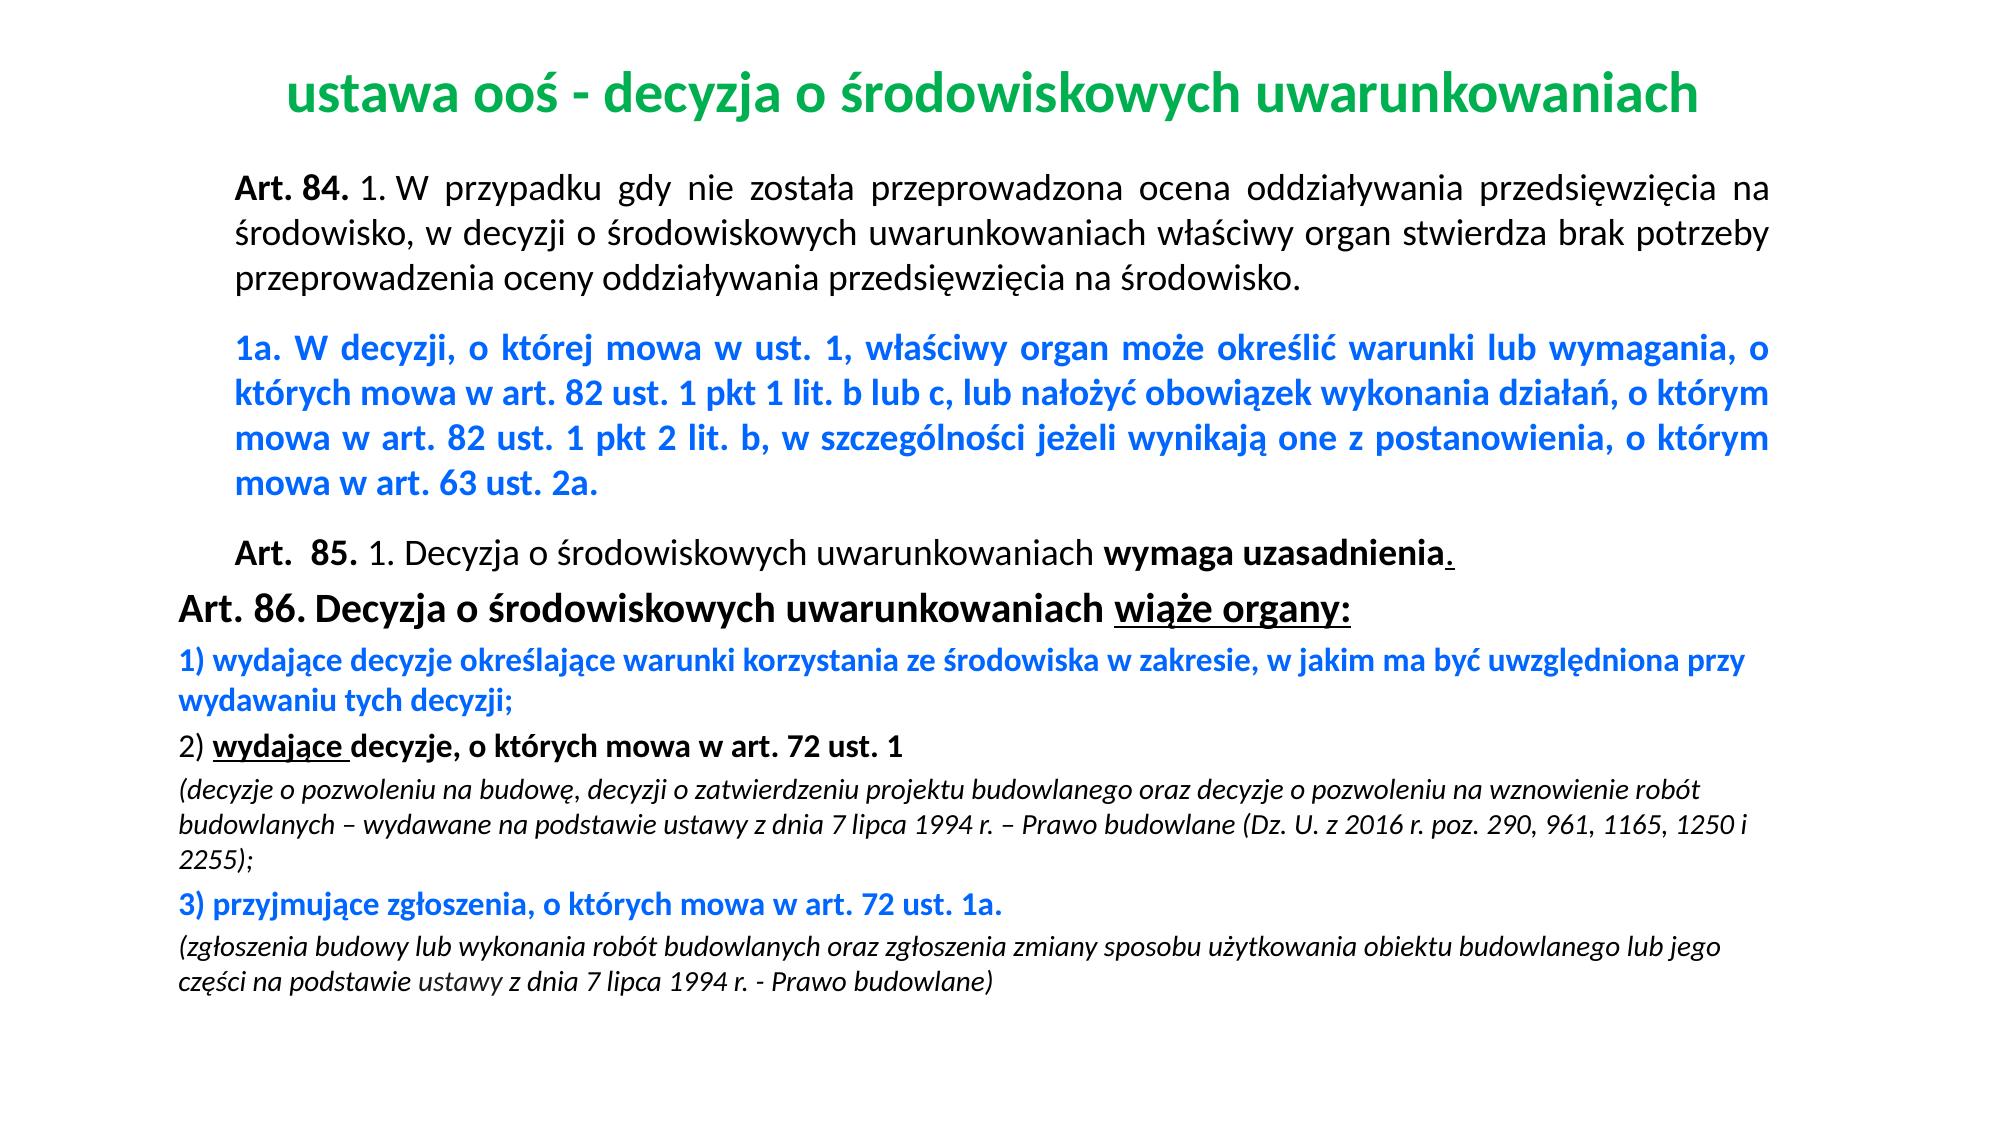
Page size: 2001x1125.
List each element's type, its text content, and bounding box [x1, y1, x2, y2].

list Art. 84. 1. W przypadku gdy nie została przeprowadzona ocena oddziaływania przedsięwzięcia na środowisko, w decyzji o środowiskowych uwarunkowaniach właściwy organ stwierdza brak potrzeby przeprowadzenia oceny oddziaływania przedsięwzięcia na środowisko. 1a. W decyzji, o której mowa w ust. 1, właściwy organ może określić warunki lub wymagania, o których mowa w art. 82 ust. 1 pkt 1 lit. b lub c, lub nałożyć obowiązek wykonania działań, o którym mowa w art. 82 ust. 1 pkt 2 lit. b, w szczególności jeżeli wynikają one z postanowienia, o którym mowa w art. 63 ust. 2a. Art. 85. 1. Decyzja o środowiskowych uwarunkowaniach wymaga uzasadnienia. Art. 86. Decyzja o środowiskowych uwarunkowaniach wiąże organy: 1) wydające decyzje określające warunki korzystania ze środowiska w zakresie, w jakim ma być uwzględniona przy wydawaniu tych decyzji; 2) wydające decyzje, o których mowa w art. 72 ust. 1 (decyzje o pozwoleniu na budowę, decyzji o zatwierdzeniu projektu budowlanego oraz decyzje o pozwoleniu na wznowienie robót budowlanych – wydawane na podstawie ustawy z dnia 7 lipca 1994 r. – Prawo budowlane (Dz. U. z 2016 r. poz. 290, 961, 1165, 1250 i 2255); 3) przyjmujące zgłoszenia, o których mowa w art. 72 ust. 1a. (zgłoszenia budowy lub wykonania robót budowlanych oraz zgłoszenia zmiany sposobu użytkowania obiektu budowlanego lub jego części na podstawie ustawy z dnia 7 lipca 1994 r. - Prawo budowlane) [163, 155, 1787, 1016]
title ustawa ooś - decyzja o środowiskowych uwarunkowaniach [99, 45, 1900, 134]
